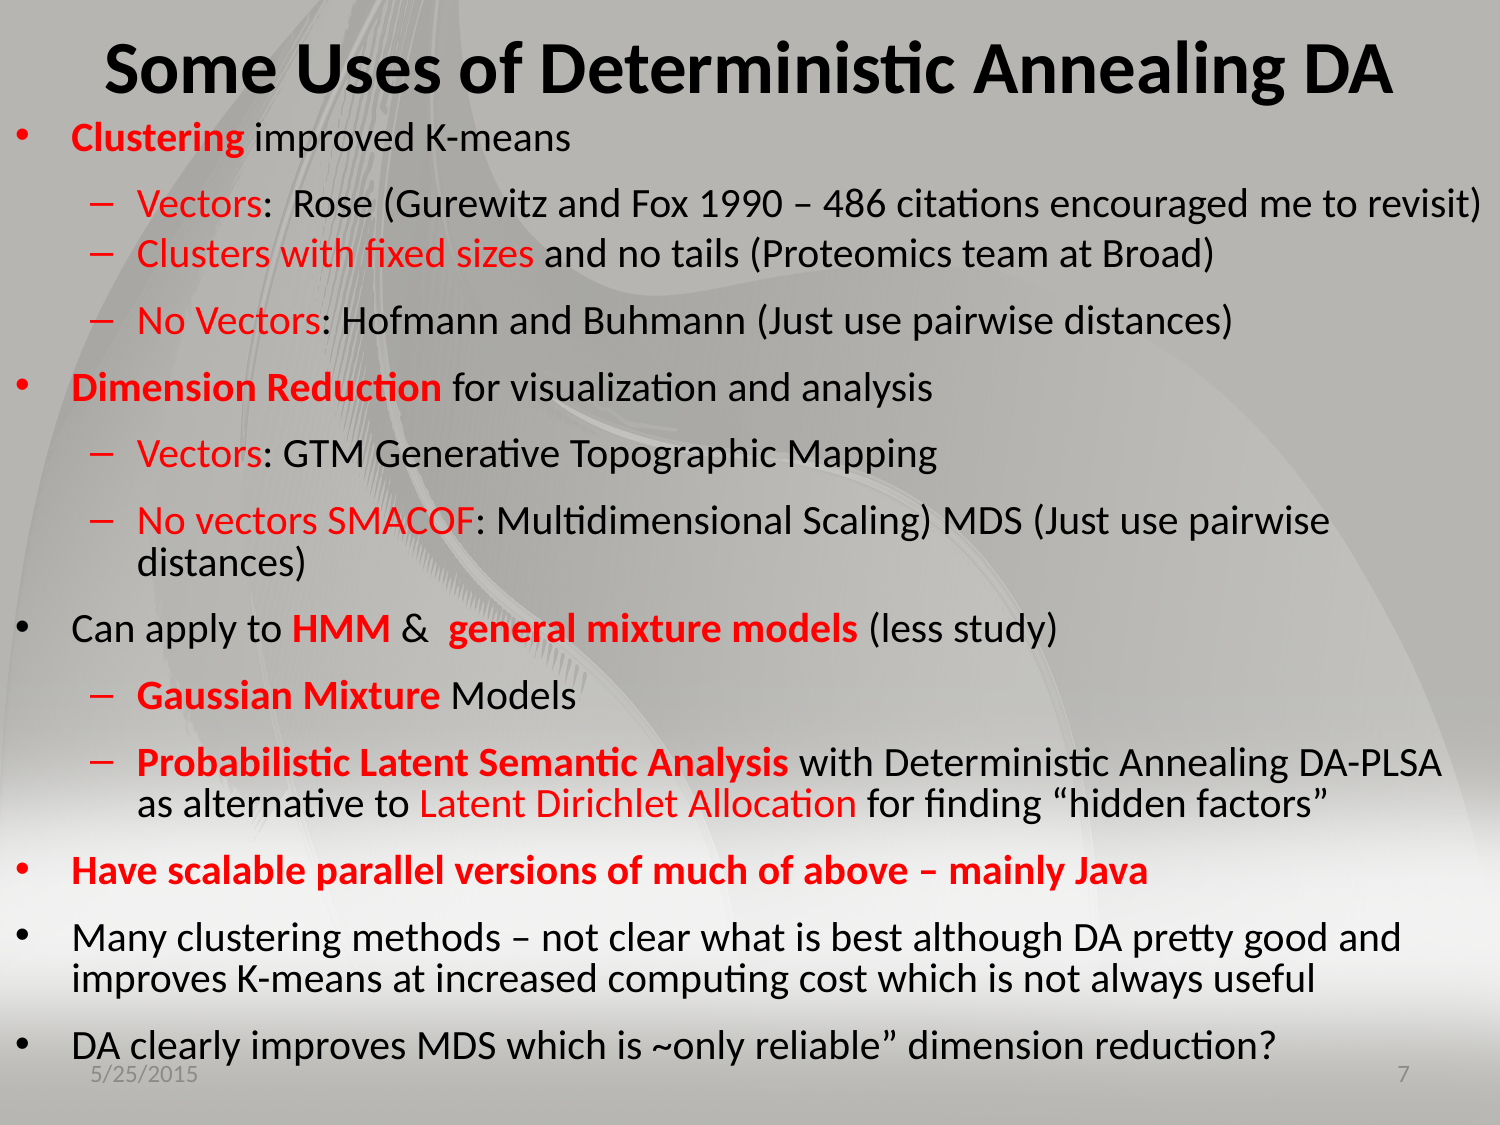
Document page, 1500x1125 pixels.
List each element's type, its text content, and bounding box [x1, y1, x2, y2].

title Some Uses of Deterministic Annealing DA [75, 2, 1425, 110]
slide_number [75, 1042, 425, 1103]
picture [0, 0, 1500, 110]
slide_number 7 [1074, 1042, 1425, 1103]
picture [0, 1011, 1500, 1125]
list Clustering improved K-means Vectors: Rose (Gurewitz and Fox 1990 – 486 citations encouraged me to revisit) Clusters with fixed sizes and no tails (Proteomics team at Broad) No Vectors: Hofmann and Buhmann (Just use pairwise distances) Dimension Reduction for visualization and analysis Vectors: GTM Generative Topographic Mapping No vectors SMACOF: Multidimensional Scaling) MDS (Just use pairwise distances) Can apply to HMM & general mixture models (less study) Gaussian Mixture Models Probabilistic Latent Semantic Analysis with Deterministic Annealing DA-PLSA as alternative to Latent Dirichlet Allocation for finding “hidden factors” Have scalable parallel versions of much of above – mainly Java Many clustering methods – not clear what is best although DA pretty good and improves K-means at increased computing cost which is not always useful DA clearly improves MDS which is ~only reliable” dimension reduction? [0, 110, 1500, 1011]
